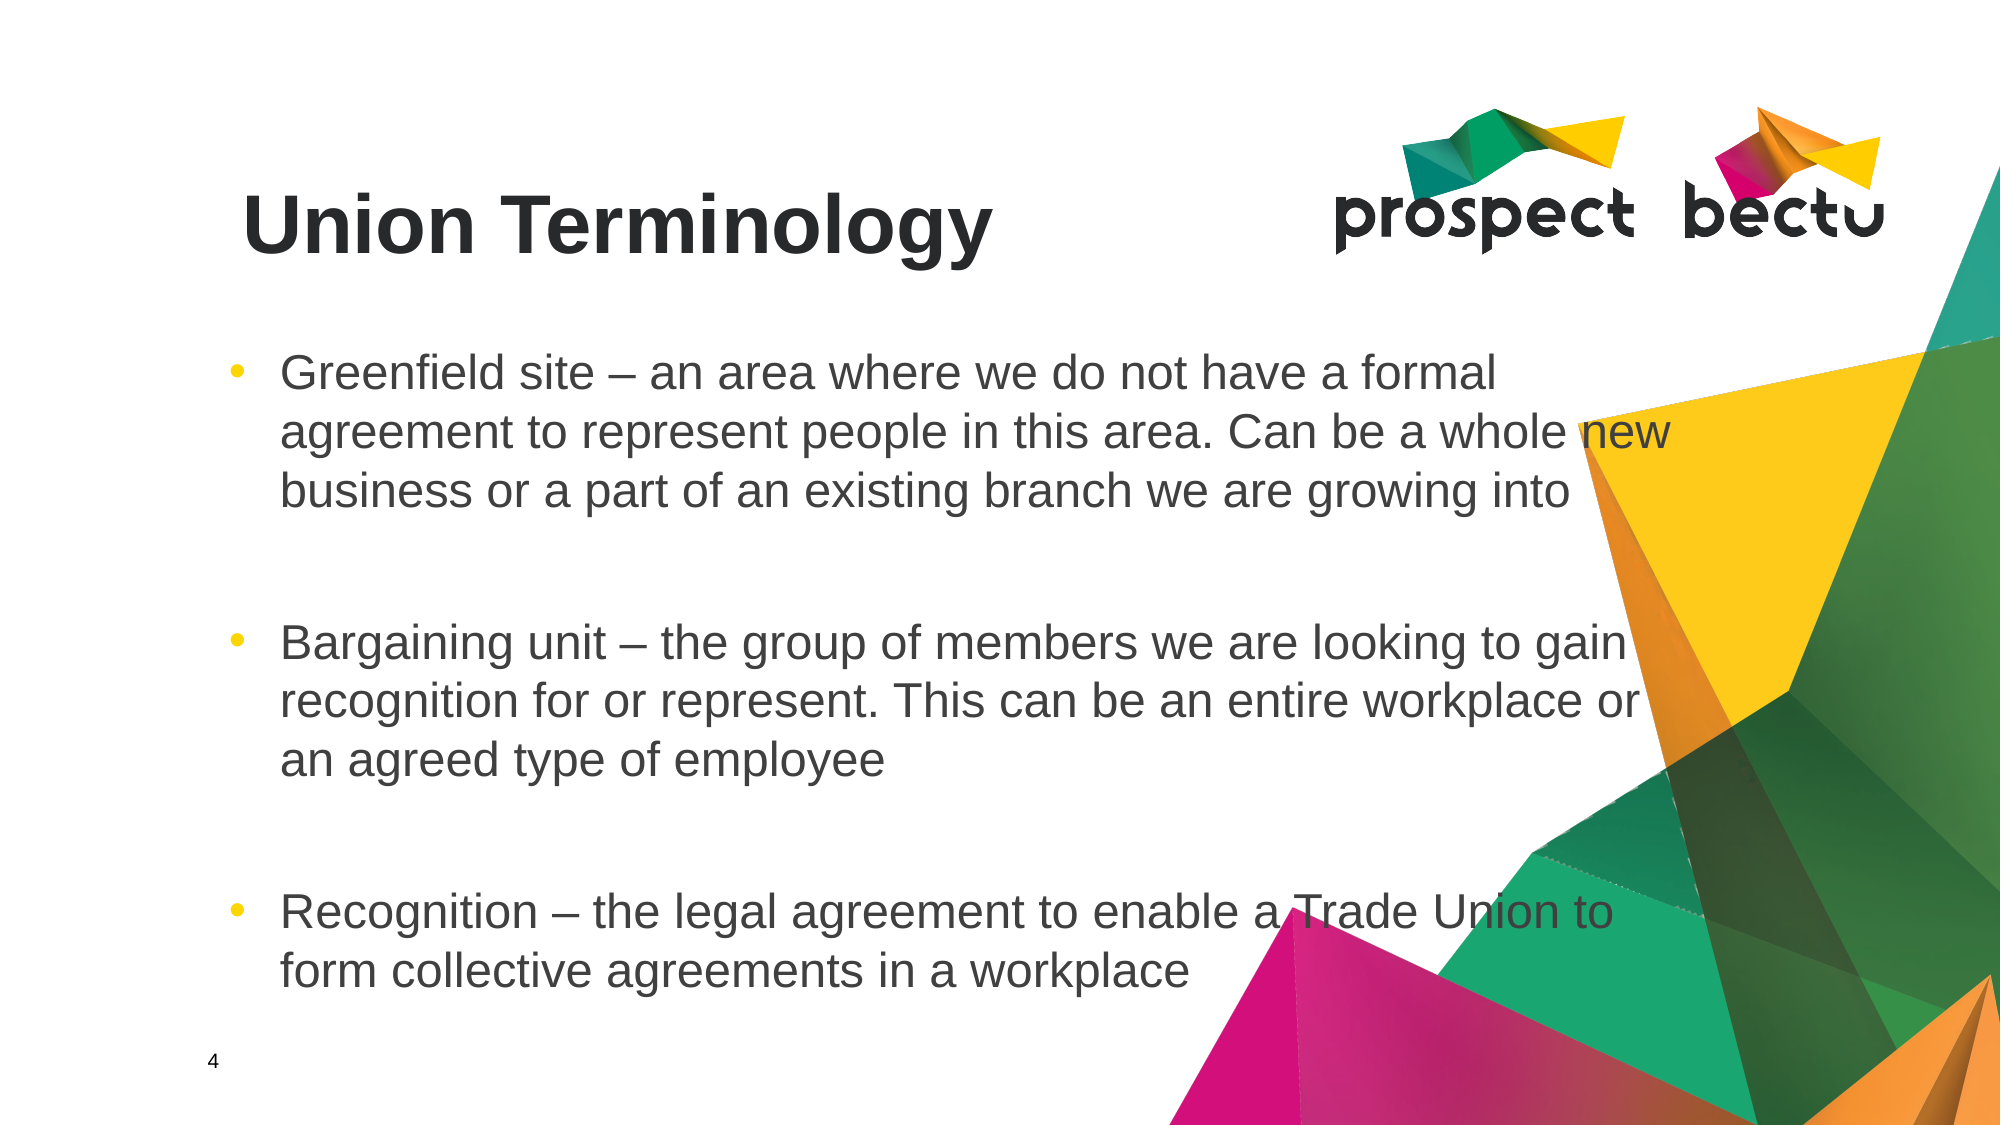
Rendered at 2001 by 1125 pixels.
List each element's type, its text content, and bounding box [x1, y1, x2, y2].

title Union Terminology [242, 0, 1516, 271]
picture [1169, 0, 2000, 1125]
list Greenfield site – an area where we do not have a formal agreement to represent people in this area. Can be a whole new business or a part of an existing branch we are growing into Bargaining unit – the group of members we are looking to gain recognition for or represent. This can be an entire workplace or an agreed type of employee Recognition – the legal agreement to enable a Trade Union to form collective agreements in a workplace [228, 340, 1677, 1027]
